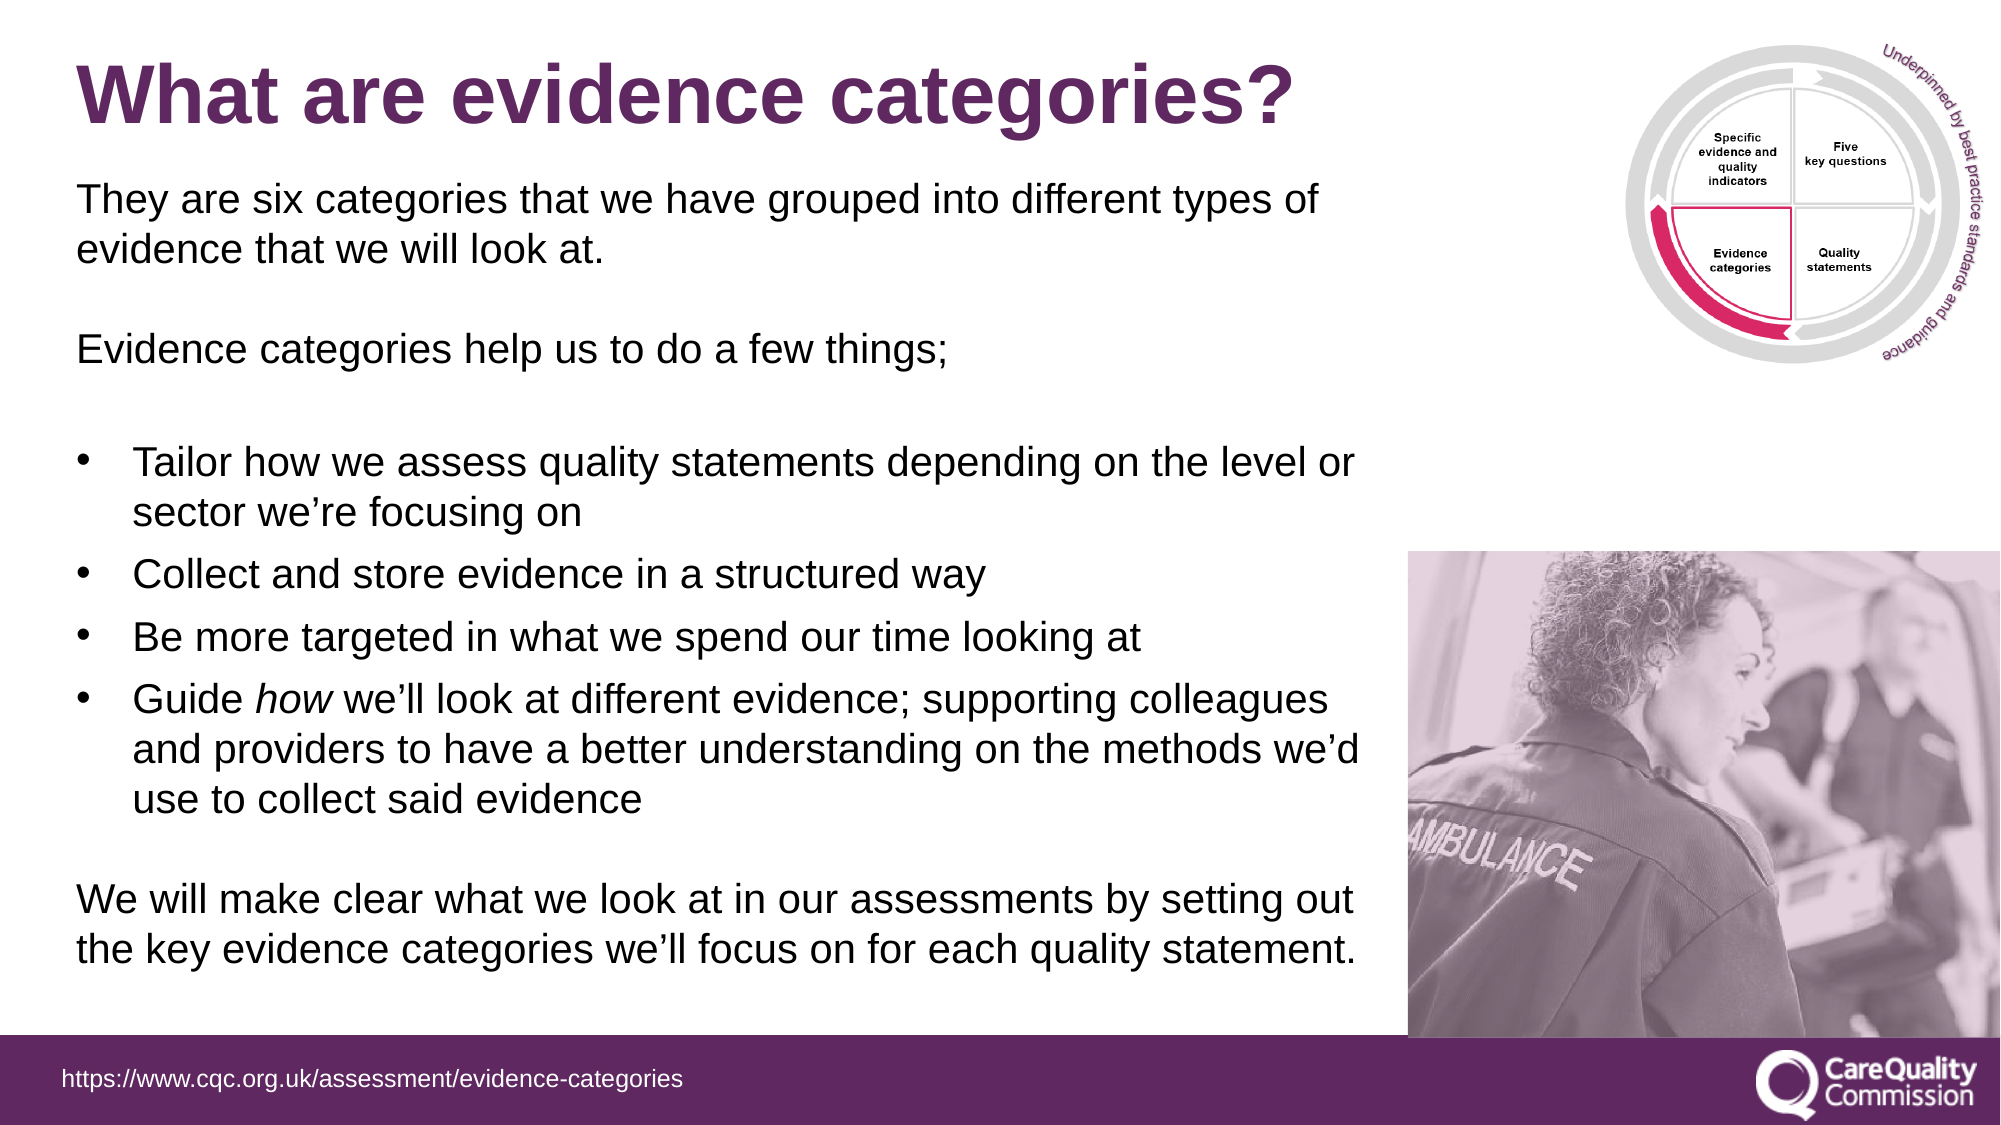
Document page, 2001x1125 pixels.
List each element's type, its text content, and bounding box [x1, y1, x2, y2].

picture [1619, 32, 1985, 364]
text_box https://www.cqc.org.uk/assessment/evidence-categories [46, 1055, 1047, 1100]
picture [1756, 1050, 1977, 1121]
text_box What are evidence categories? [61, 32, 1617, 250]
picture [1407, 551, 2000, 1039]
text_box They are six categories that we have grouped into different types of evidence that we will look at. Evidence categories help us to do a few things; Tailor how we assess quality statements depending on the level or sector we’re focusing on Collect and store evidence in a structured way Be more targeted in what we spend our time looking at Guide how we’ll look at different evidence; supporting colleagues and providers to have a better understanding on the methods we’d use to collect said evidence We will make clear what we look at in our assessments by setting out the key evidence categories we’ll focus on for each quality statement. [61, 250, 1386, 1030]
